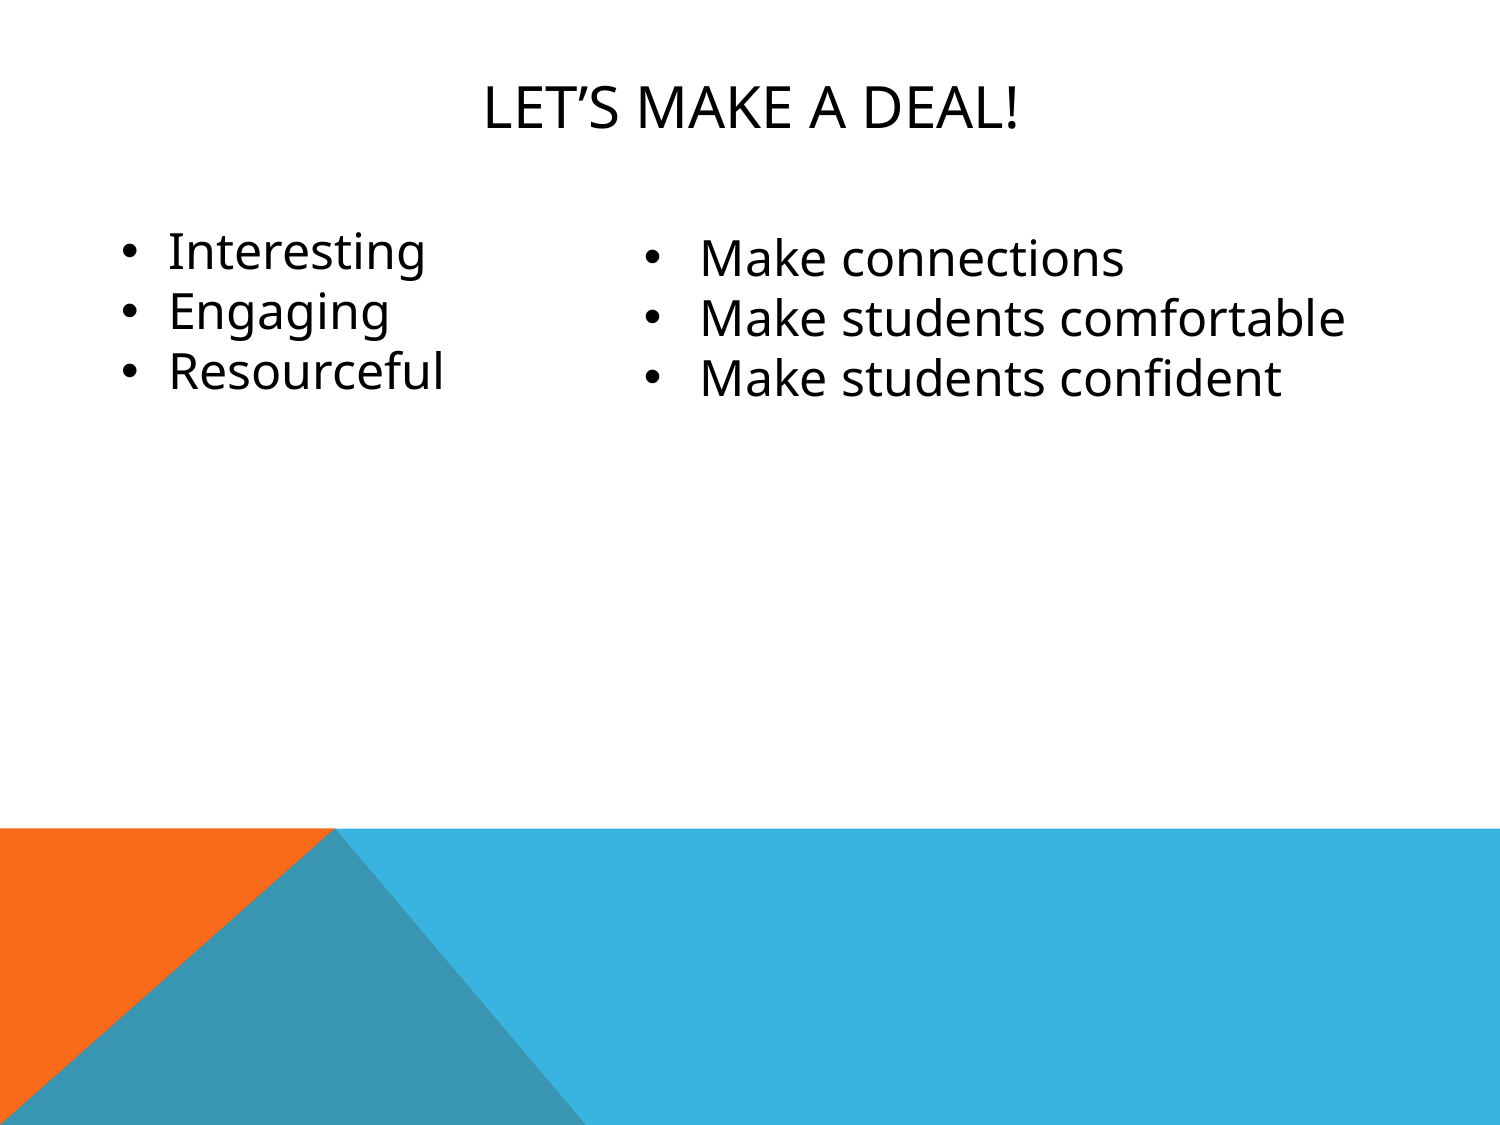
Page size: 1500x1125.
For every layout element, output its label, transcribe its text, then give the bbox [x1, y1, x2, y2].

title Let’s make a Deal! [135, 60, 1369, 150]
text_box Make connections Make students comfortable Make students confident [628, 219, 1379, 414]
text_box Interesting Engaging Resourceful [106, 212, 632, 408]
